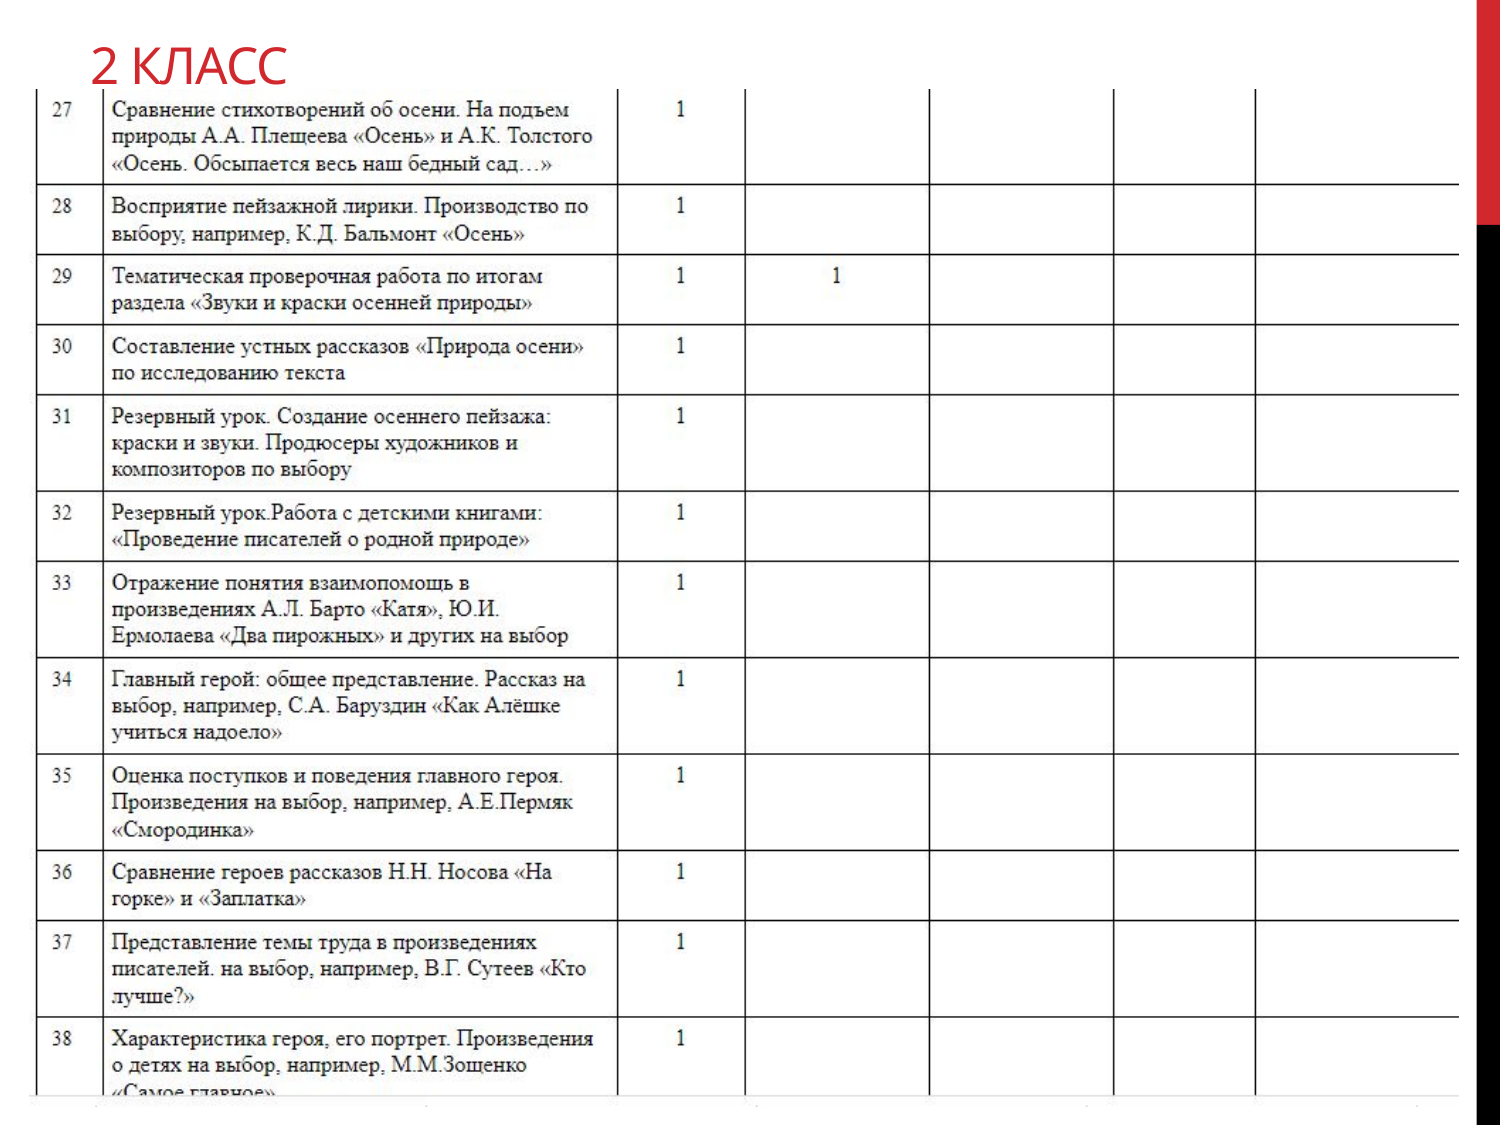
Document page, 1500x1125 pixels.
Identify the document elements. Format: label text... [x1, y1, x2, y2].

title 2 класс [75, 25, 1025, 84]
picture [28, 89, 1460, 1108]
